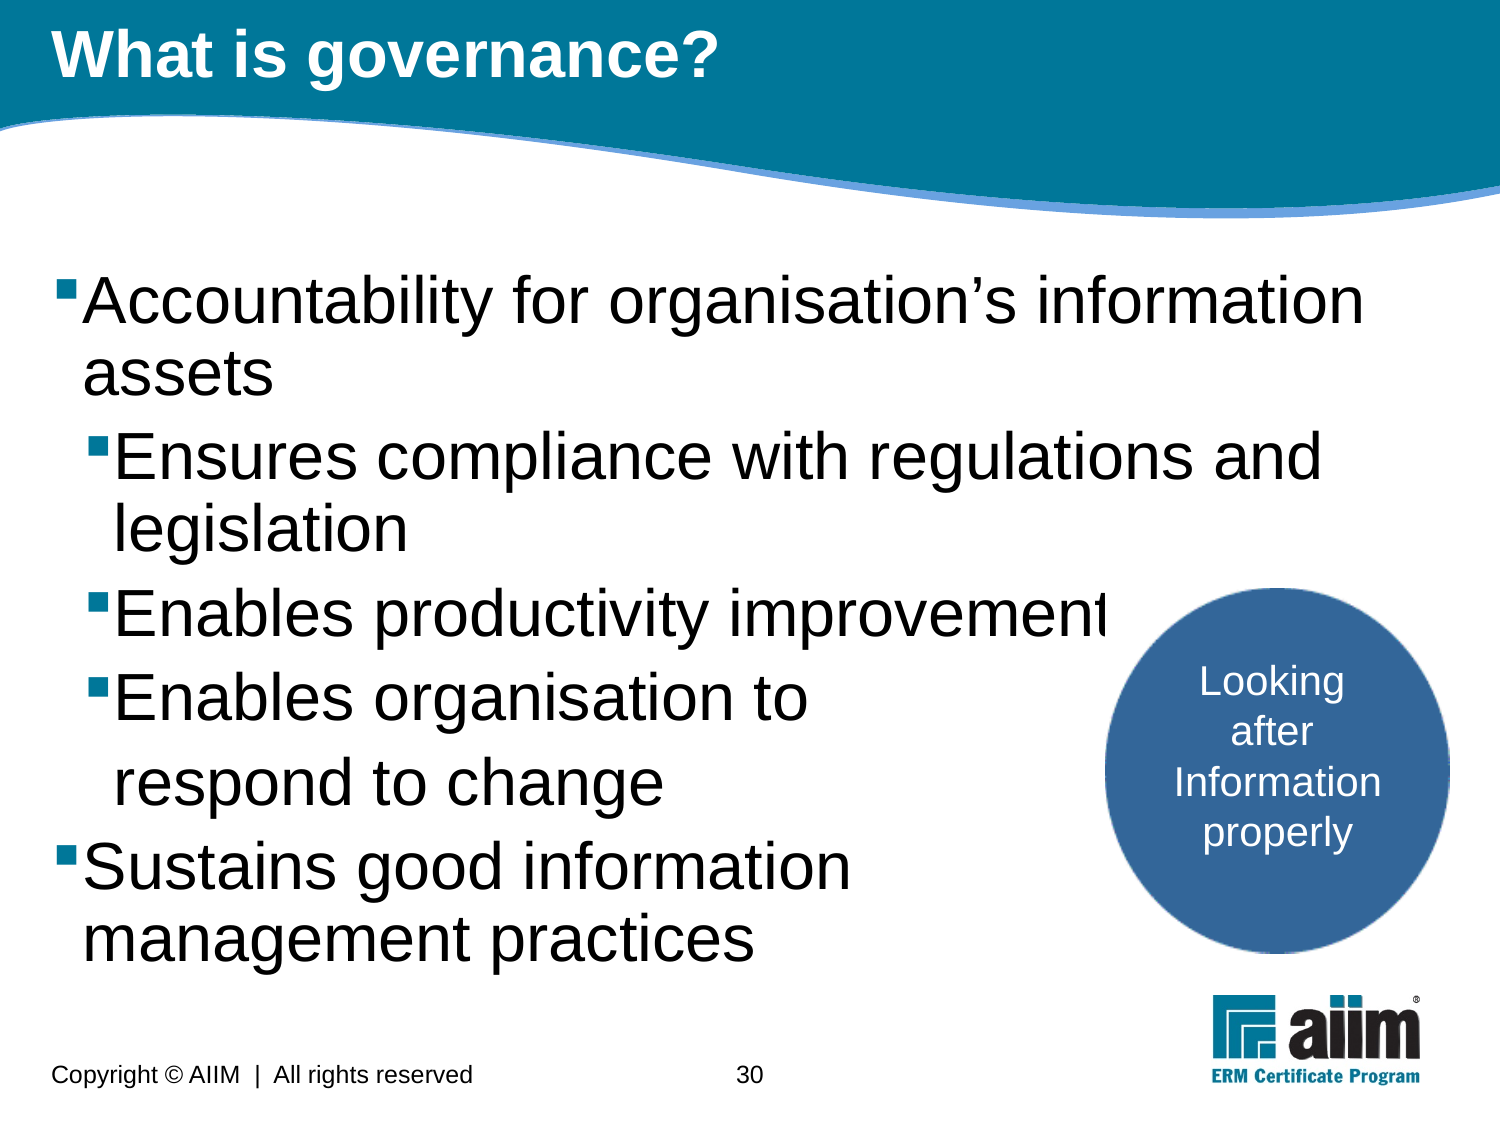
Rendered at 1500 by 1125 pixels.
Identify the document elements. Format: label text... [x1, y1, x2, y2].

title What is governance? [51, 1, 1451, 101]
footer Copyright © AIIM | All rights reserved [35, 1051, 538, 1093]
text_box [1105, 588, 1451, 955]
picture [1211, 995, 1420, 1087]
list Accountability for organisation’s information assets Ensures compliance with regulations and legislation Enables productivity improvements Enables organisation to respond to change Sustains good information management practices [51, 258, 1412, 1048]
